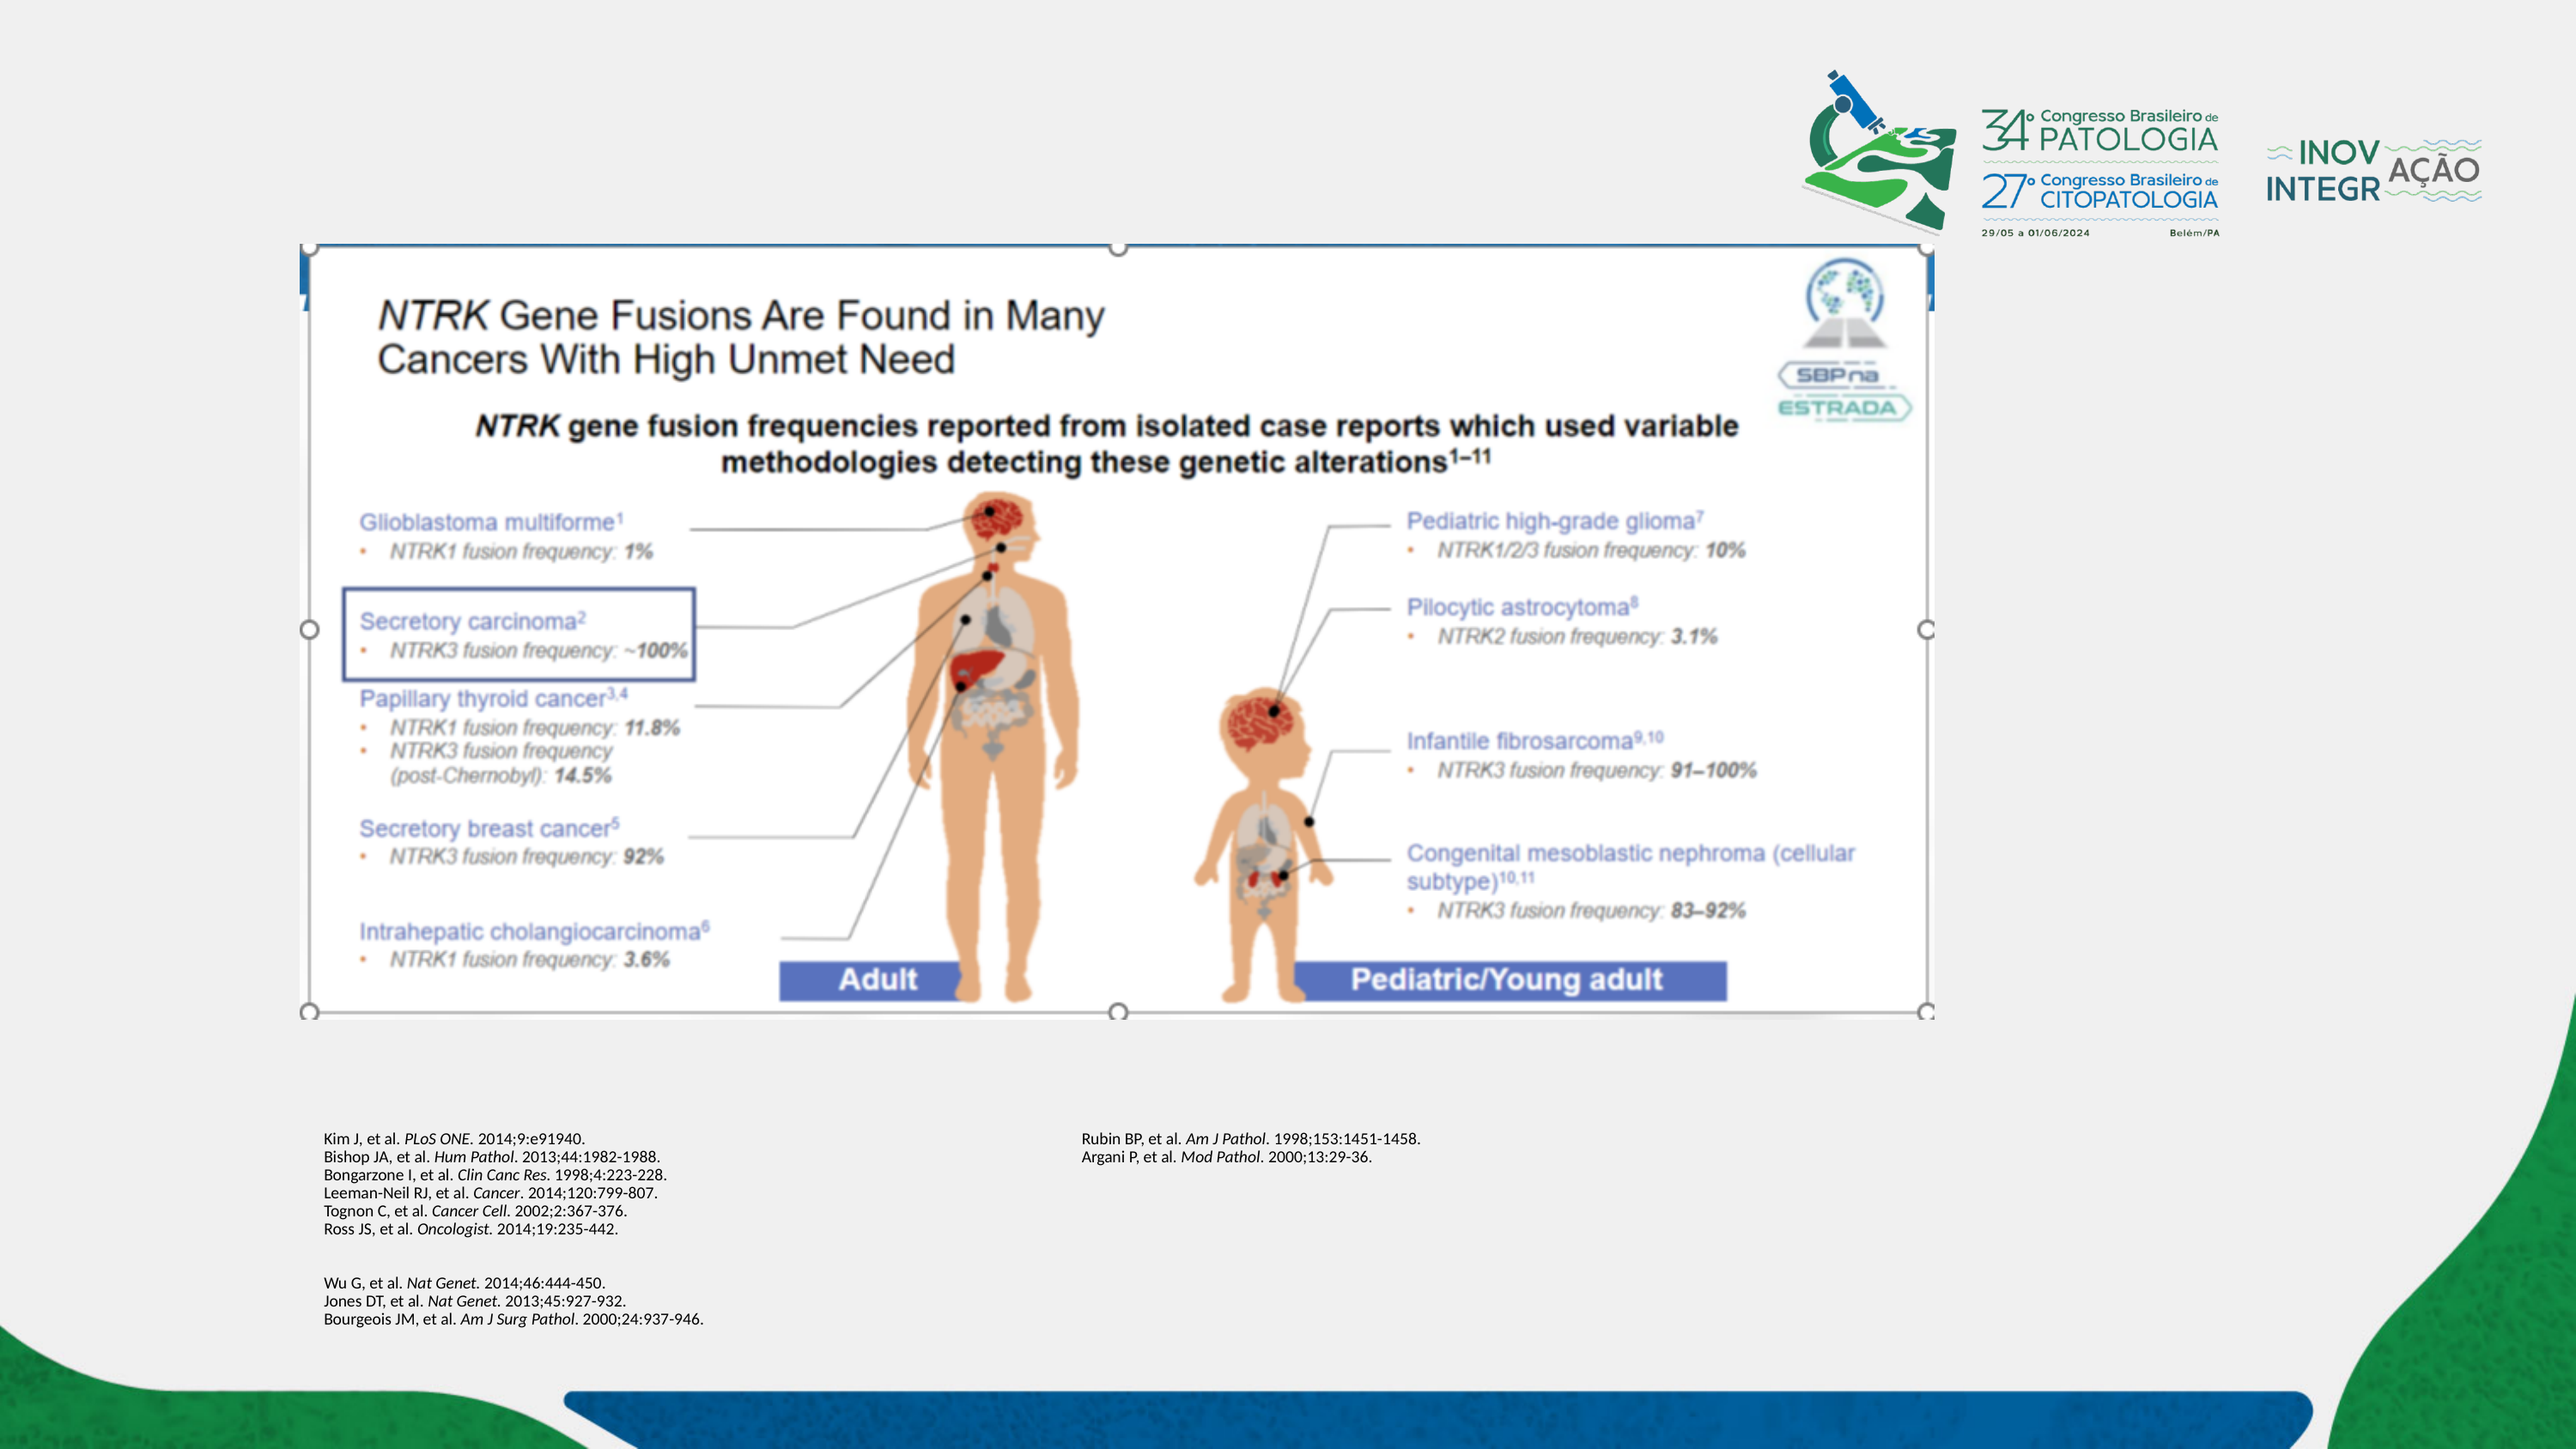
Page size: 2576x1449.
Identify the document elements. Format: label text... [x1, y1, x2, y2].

text_box Kim J, et al. PLoS ONE. 2014;9:e91940. Bishop JA, et al. Hum Pathol. 2013;44:1982-1988. Bongarzone I, et al. Clin Canc Res. 1998;4:223-228. Leeman-Neil RJ, et al. Cancer. 2014;120:799-807. Tognon C, et al. Cancer Cell. 2002;2:367-376. Ross JS, et al. Oncologist. 2014;19:235-442. Wu G, et al. Nat Genet. 2014;46:444-450. Jones DT, et al. Nat Genet. 2013;45:927-932. Bourgeois JM, et al. Am J Surg Pathol. 2000;24:937-946. Rubin BP, et al. Am J Pathol. 1998;153:1451-1458. Argani P, et al. Mod Pathol. 2000;13:29-36. [324, 1111, 1857, 1337]
picture [0, 0, 2576, 1449]
